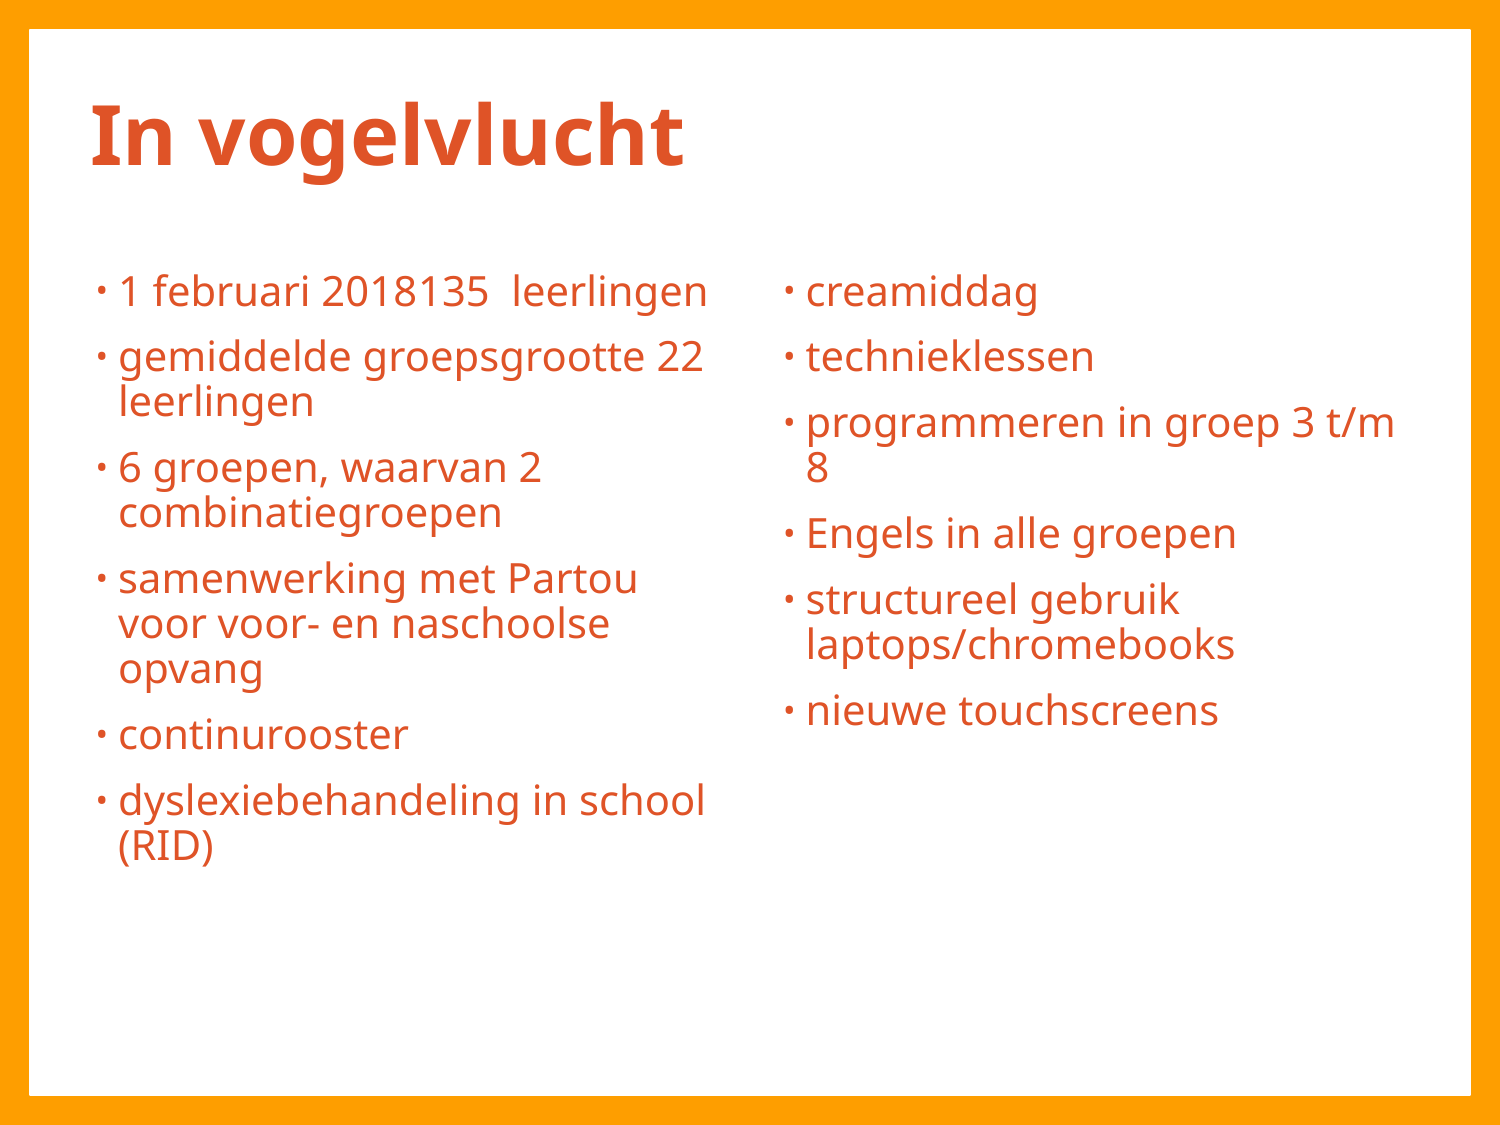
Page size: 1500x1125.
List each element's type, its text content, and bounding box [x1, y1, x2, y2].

list creamiddag technieklessen programmeren in groep 3 t/m 8 Engels in alle groepen structureel gebruik laptops/chromebooks nieuwe touchscreens [762, 262, 1425, 1005]
title In vogelvlucht [75, 45, 1425, 233]
list 1 februari 2018 135 leerlingen gemiddelde groepsgrootte 22 leerlingen 6 groepen, waarvan 2 combinatiegroepen samenwerking met Partou voor voor- en naschoolse opvang continurooster dyslexiebehandeling in school (RID) [75, 262, 738, 1005]
